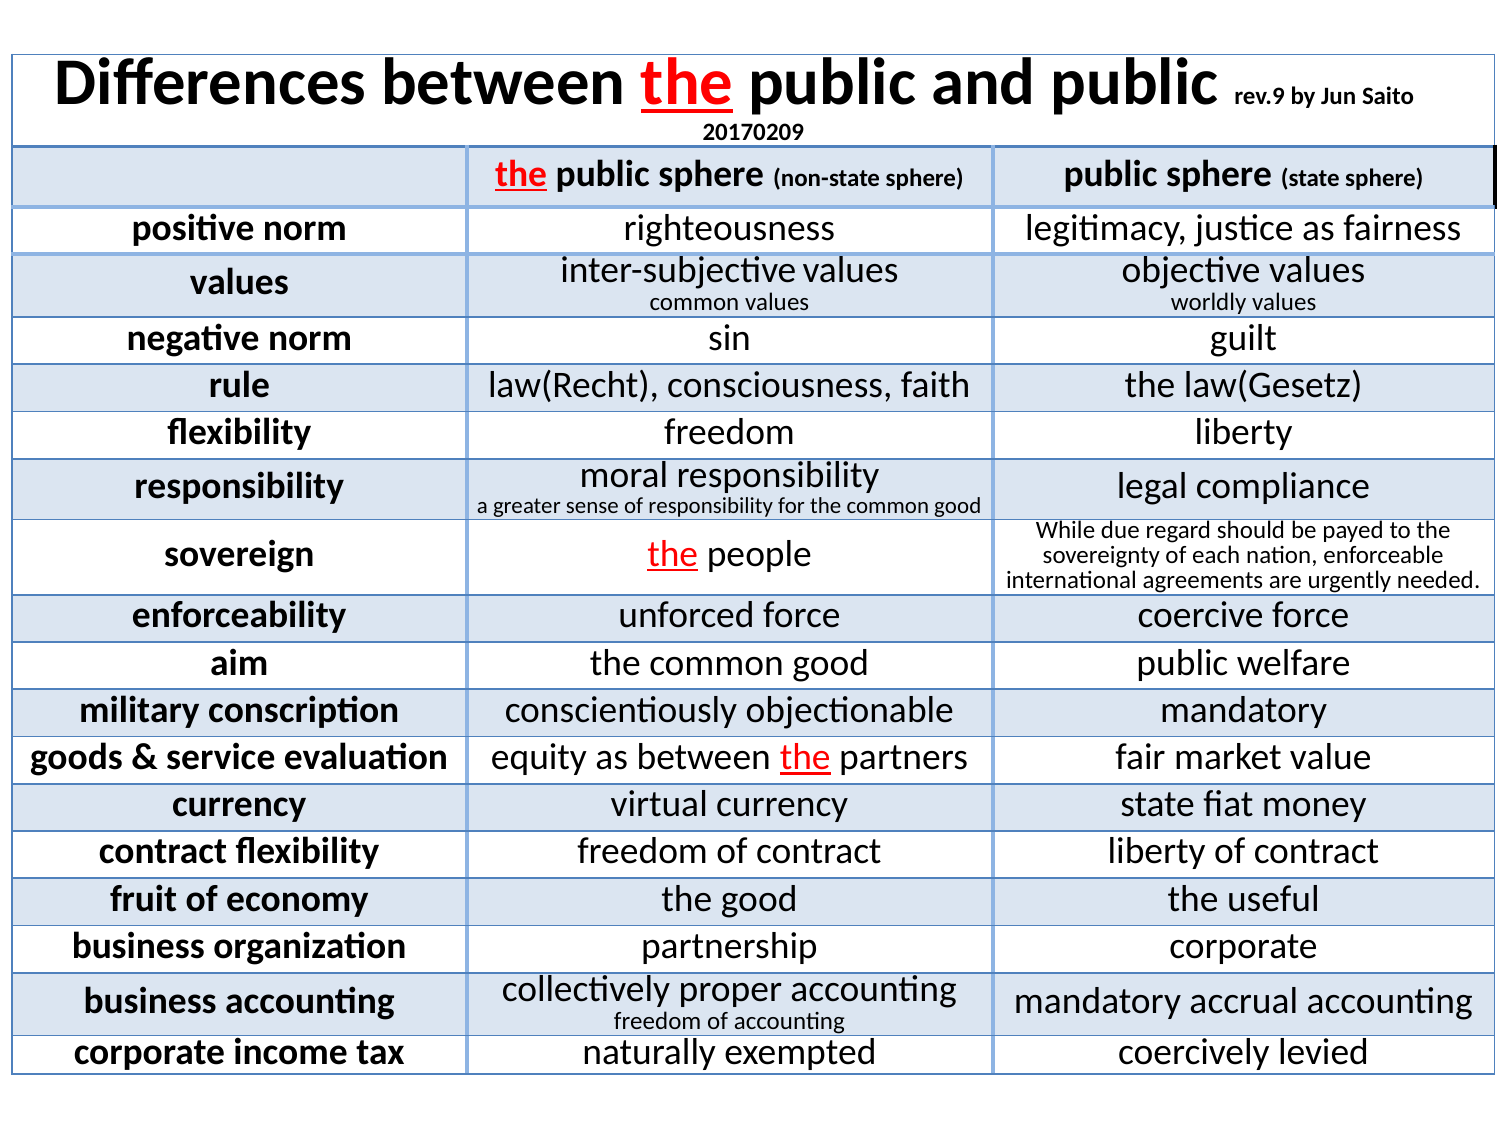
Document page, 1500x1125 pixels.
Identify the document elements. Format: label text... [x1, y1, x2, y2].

table_cell freedom of contract [469, 832, 991, 877]
table_cell naturally exempted [469, 1036, 991, 1073]
table_cell moral responsibility a greater sense of responsibility for the common good [469, 460, 991, 519]
table_cell mandatory [995, 690, 1494, 736]
table_cell corporate income tax [13, 1036, 465, 1073]
table_cell [13, 148, 465, 205]
table_cell goods & service evaluation [13, 737, 465, 783]
table_cell mandatory accrual accounting [995, 974, 1494, 1035]
table_cell business organization [13, 926, 465, 972]
table_cell enforceability [13, 596, 465, 641]
table_cell coercively levied [995, 1036, 1494, 1073]
table_cell the good [469, 879, 991, 925]
table_cell negative norm [13, 318, 465, 363]
table_cell military conscription [13, 690, 465, 736]
table_cell currency [13, 785, 465, 830]
table_cell the common good [469, 643, 991, 688]
table_cell business accounting [13, 974, 465, 1035]
table_cell virtual currency [469, 785, 991, 830]
table_cell the law(Gesetz) [995, 365, 1494, 411]
table_cell responsibility [13, 460, 465, 519]
table_cell righteousness [469, 209, 991, 252]
table_cell unforced force [469, 596, 991, 641]
table_cell fruit of economy [13, 879, 465, 925]
table_cell liberty of contract [995, 832, 1494, 877]
table_cell values [13, 256, 465, 316]
table_cell legal compliance [995, 460, 1494, 519]
table_cell public sphere (state sphere) [995, 148, 1493, 205]
table_cell flexibility [13, 412, 465, 458]
table_cell inter-subjective values common values [469, 256, 991, 316]
table_cell fair market value [995, 737, 1494, 783]
table_cell conscientiously objectionable [469, 690, 991, 736]
table_cell partnership [469, 926, 991, 972]
table_cell sovereign [13, 520, 465, 594]
table_cell legitimacy, justice as fairness [995, 209, 1494, 252]
table_cell state fiat money [995, 785, 1494, 830]
table_cell collectively proper accounting freedom of accounting [469, 974, 991, 1035]
table_cell corporate [995, 926, 1494, 972]
table_cell sin [469, 318, 991, 363]
table_cell positive norm [13, 209, 465, 252]
table_cell the useful [995, 879, 1494, 925]
table_cell liberty [995, 412, 1494, 458]
table_cell equity as between the partners [469, 737, 991, 783]
table_cell guilt [995, 318, 1494, 363]
table_cell the public sphere (non-state sphere) [469, 148, 991, 205]
table_cell rule [13, 365, 465, 411]
table_header Differences between the public and public rev.9 by Jun Saito 20170209 [13, 55, 1494, 145]
table_cell public welfare [995, 643, 1494, 688]
table_cell contract flexibility [13, 832, 465, 877]
table_cell the people [469, 520, 991, 594]
table_cell objective values worldly values [995, 256, 1494, 316]
table_cell law(Recht), consciousness, faith [469, 365, 991, 411]
table_cell aim [13, 643, 465, 688]
table_cell coercive force [995, 596, 1494, 641]
table_cell freedom [469, 412, 991, 458]
table_cell While due regard should be payed to the sovereignty of each nation, enforceable international agreements are urgently needed. [995, 520, 1494, 594]
